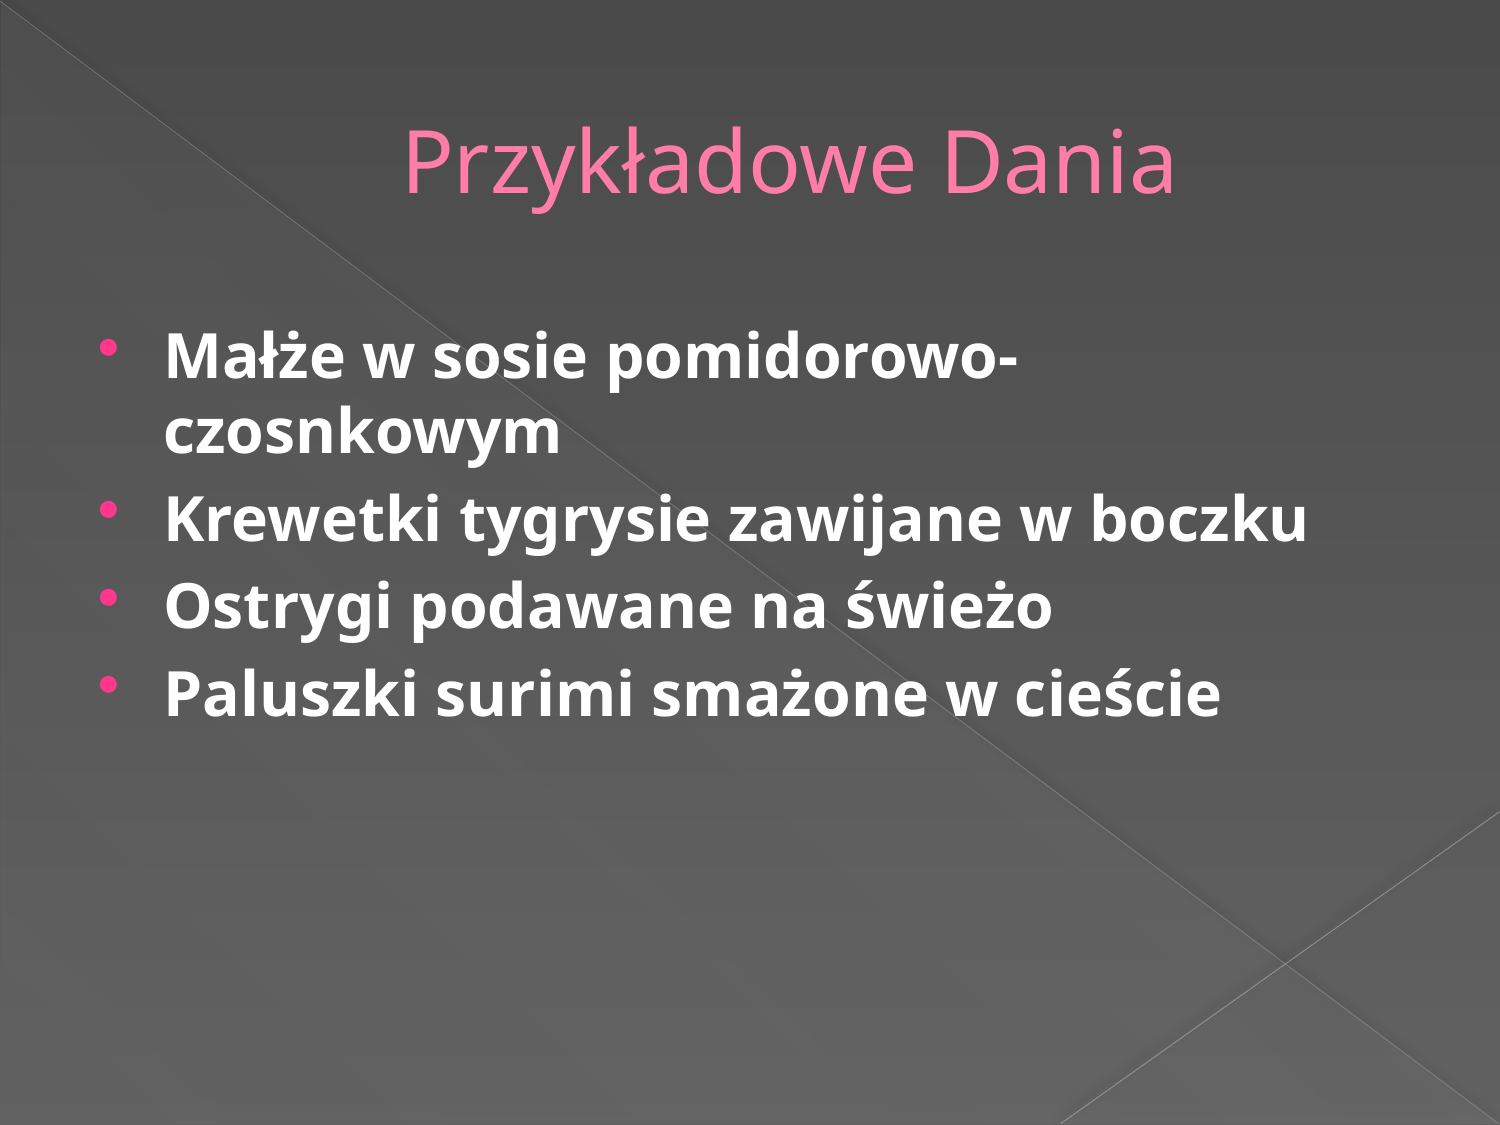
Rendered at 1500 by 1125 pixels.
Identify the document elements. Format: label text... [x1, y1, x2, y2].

list Małże w sosie pomidorowo-czosnkowym Krewetki tygrysie zawijane w boczku Ostrygi podawane na świeżo Paluszki surimi smażone w cieście [75, 308, 1425, 1059]
title Przykładowe Dania [75, 43, 1425, 274]
